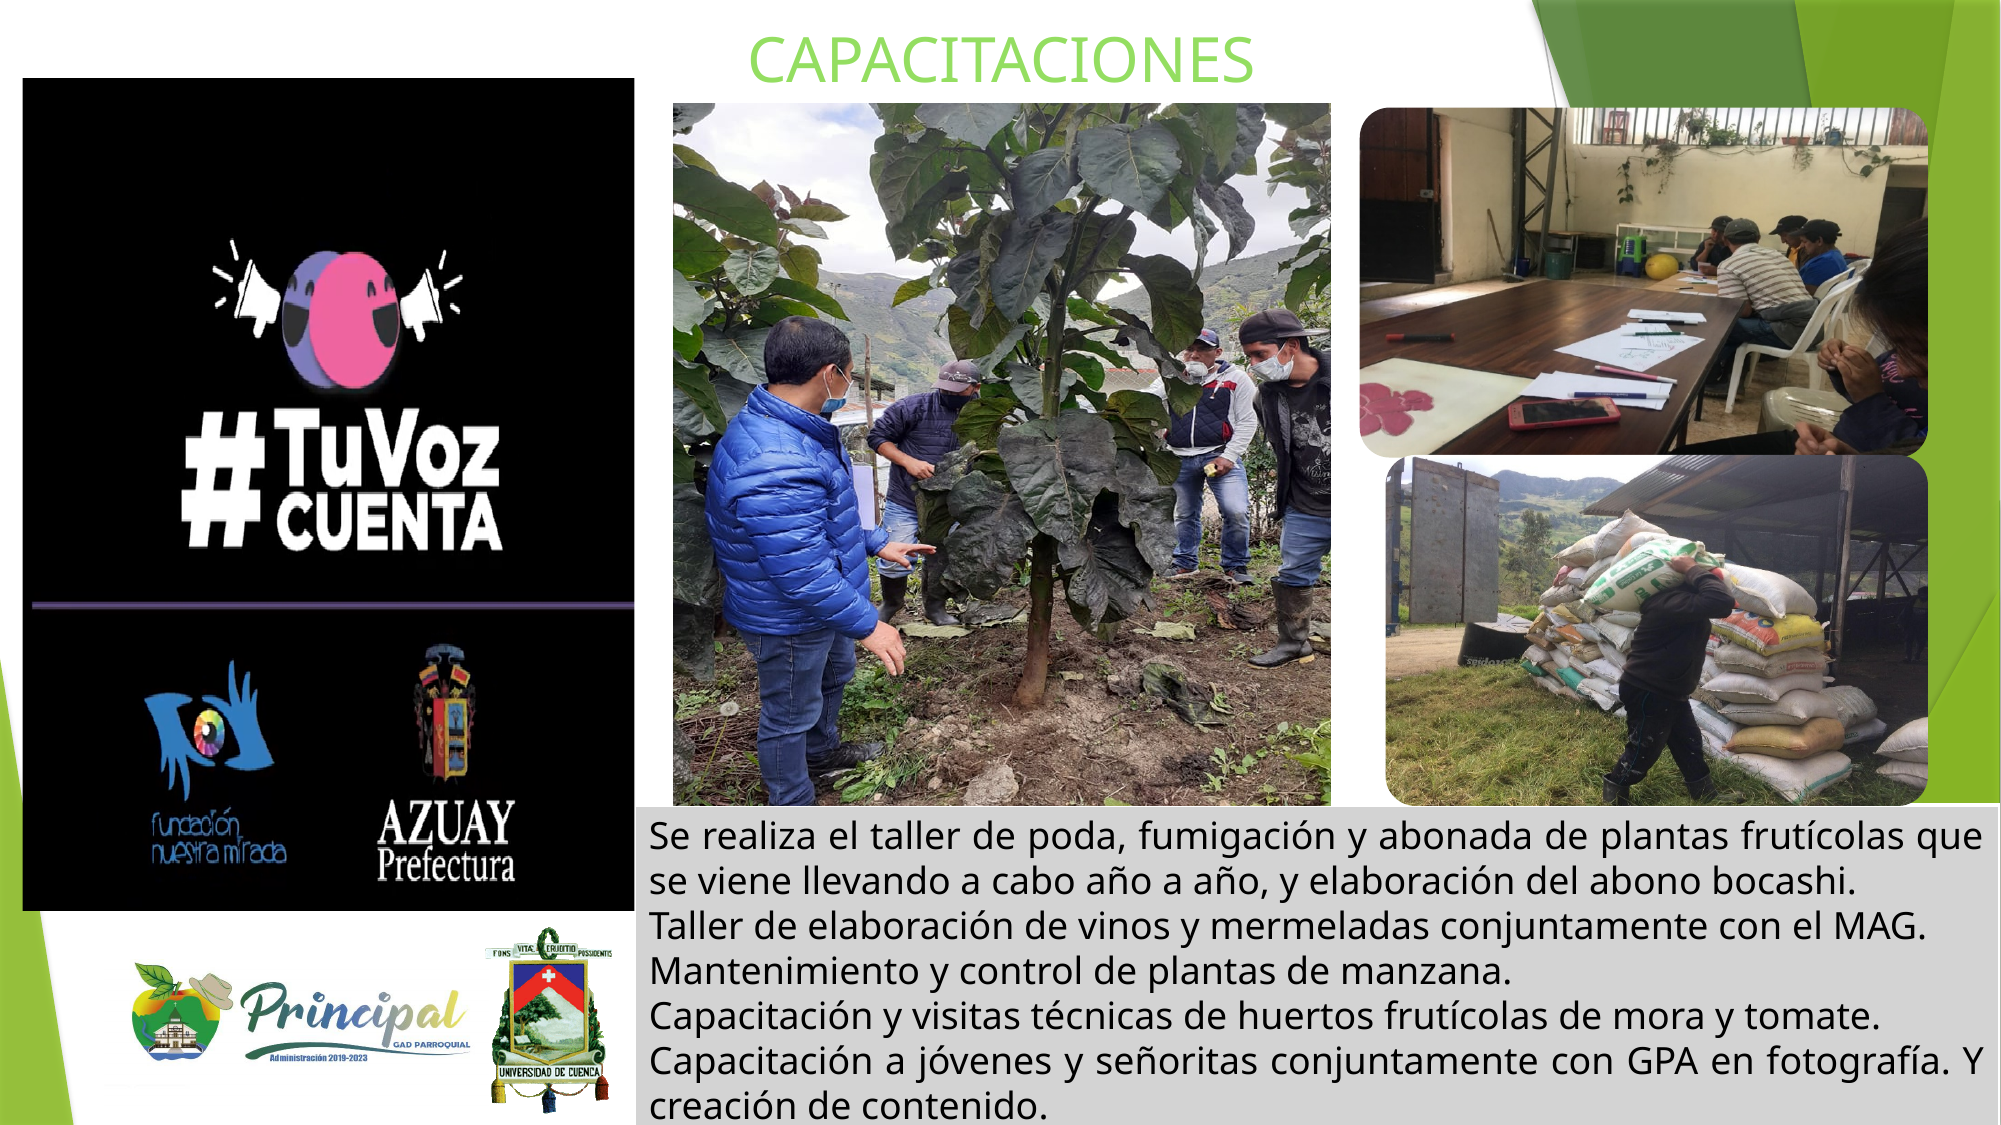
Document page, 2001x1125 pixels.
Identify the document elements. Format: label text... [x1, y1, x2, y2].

picture [1359, 107, 1929, 807]
picture [103, 922, 627, 1118]
text_box Se realiza el taller de poda, fumigación y abonada de plantas frutícolas que se viene llevando a cabo año a año, y elaboración del abono bocashi. Taller de elaboración de vinos y mermeladas conjuntamente con el MAG. Mantenimiento y control de plantas de manzana. Capacitación y visitas técnicas de huertos frutícolas de mora y tomate. Capacitación a jóvenes y señoritas conjuntamente con GPA en fotografía. Y creación de contenido. [632, 803, 2000, 1125]
picture [672, 103, 1332, 807]
picture [22, 78, 635, 912]
text_box CAPACITACIONES [654, 13, 1350, 103]
